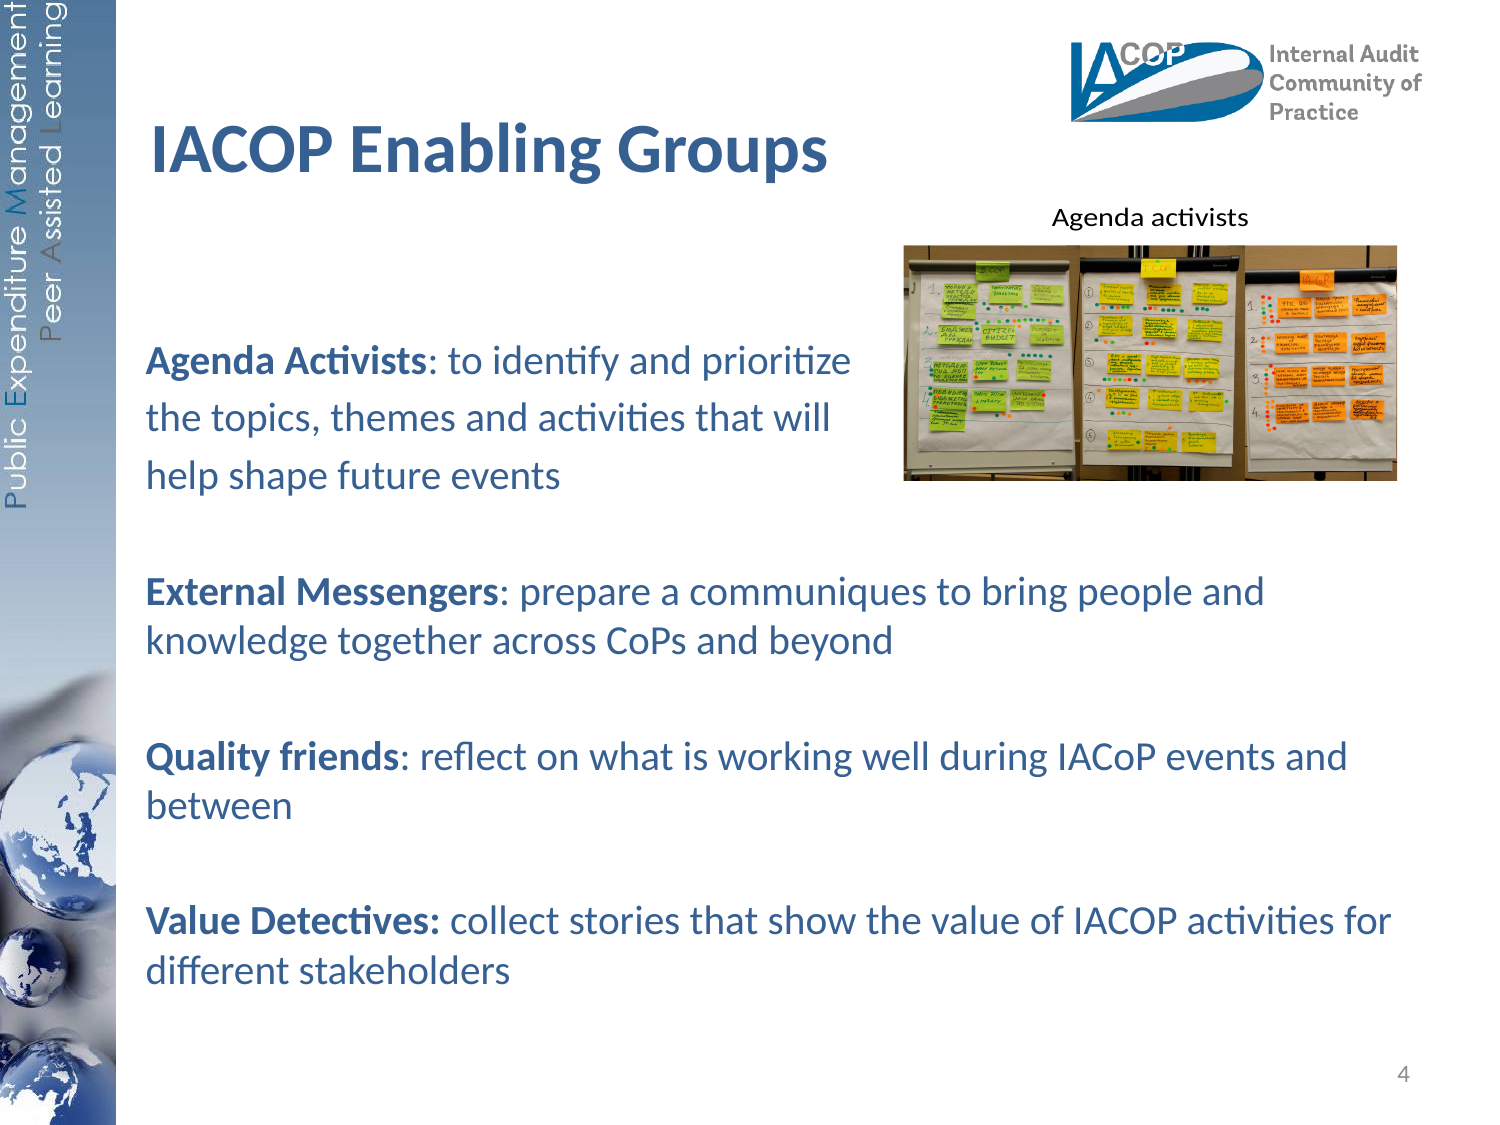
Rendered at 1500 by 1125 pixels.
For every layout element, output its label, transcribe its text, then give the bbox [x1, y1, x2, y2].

list Agenda Activists: to identify and prioritize the topics, themes and activities that will help shape future events External Messengers: prepare a communiques to bring people and knowledge together across CoPs and beyond Quality friends: reflect on what is working well during IACoP events and between Value Detectives: collect stories that show the value of IACOP activities for different stakeholders [119, 152, 1425, 1005]
picture [0, 0, 116, 1125]
picture [1069, 40, 1423, 124]
slide_number 4 [1074, 1042, 1425, 1103]
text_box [903, 176, 1398, 504]
title IACOP Enabling Groups [135, 92, 1022, 152]
